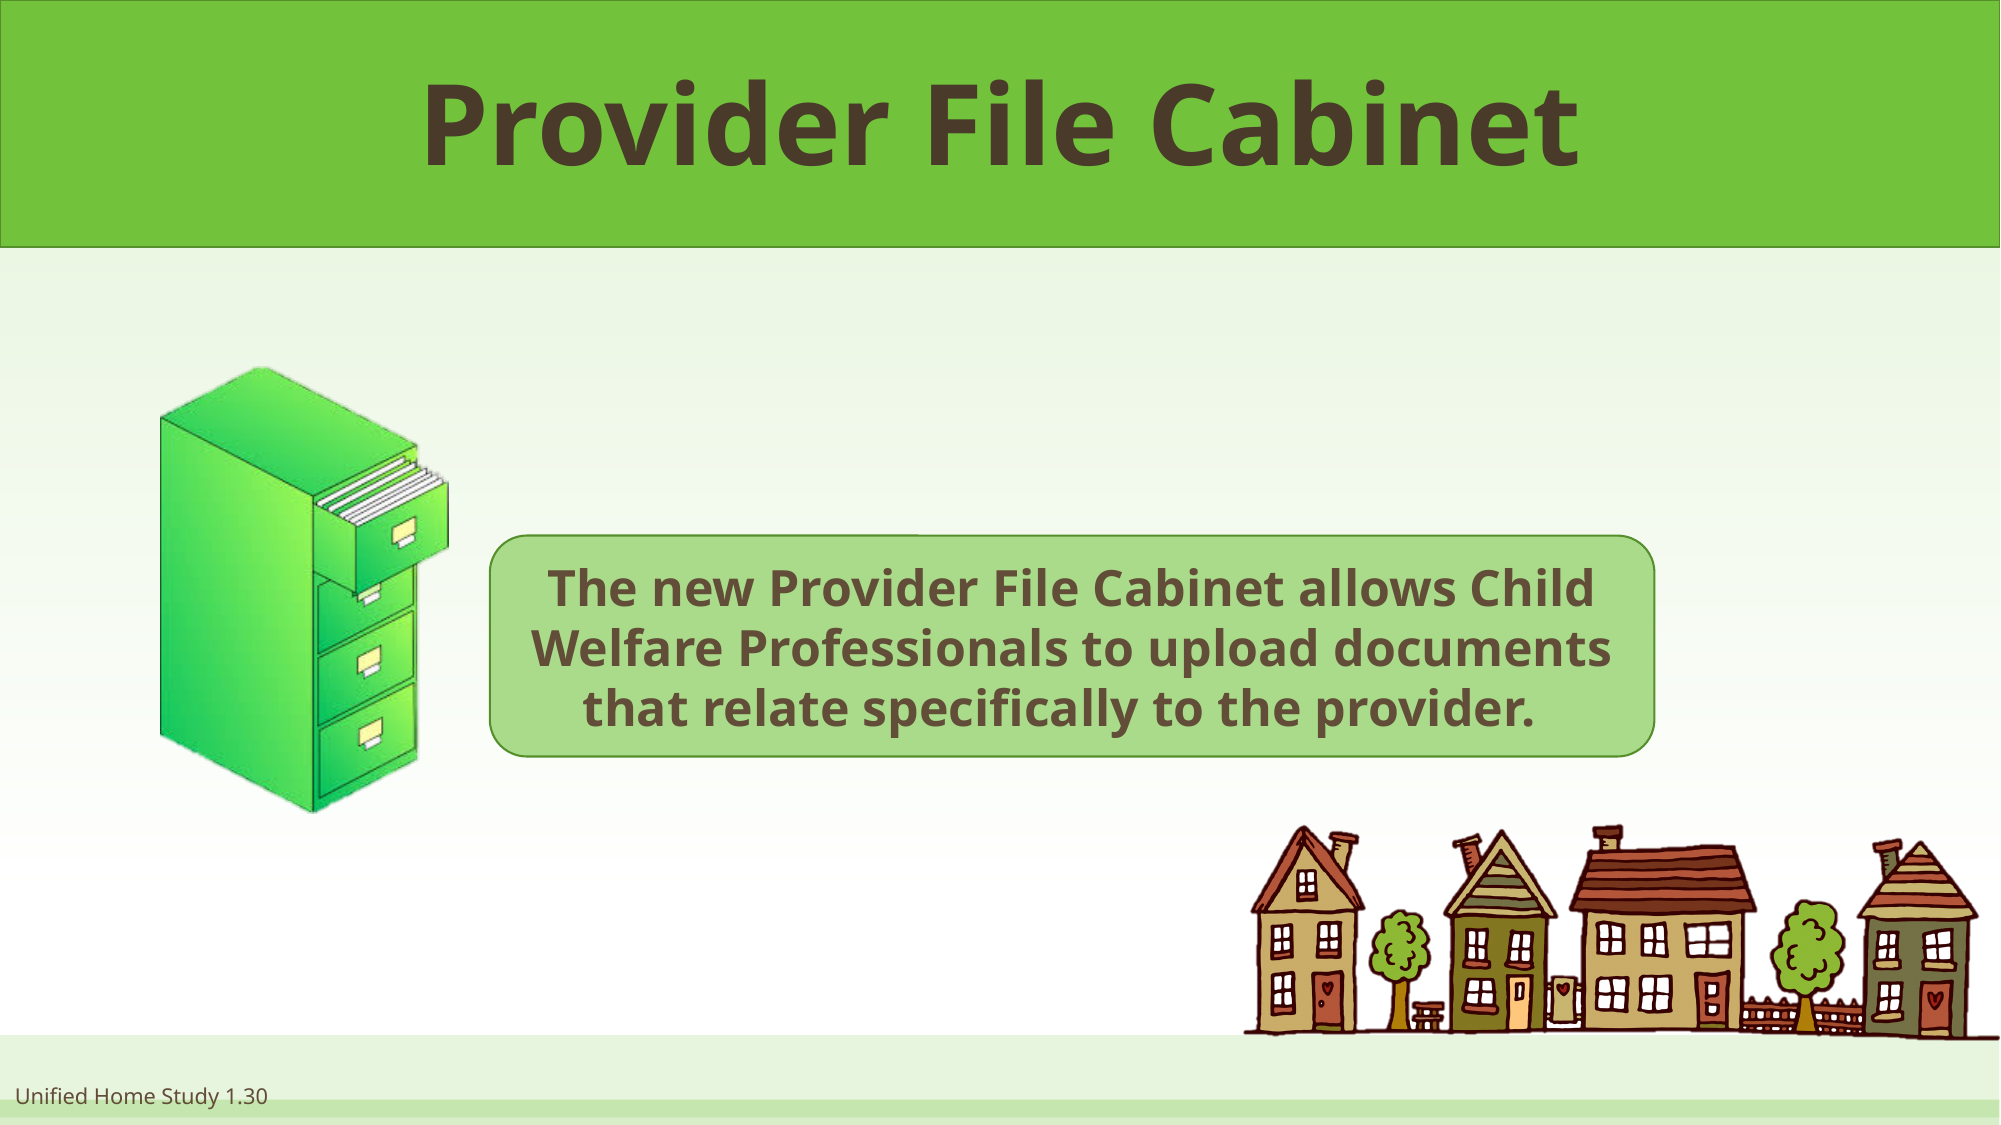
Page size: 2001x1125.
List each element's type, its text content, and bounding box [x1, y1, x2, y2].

picture [160, 365, 449, 814]
text_box Unified Home Study 1.30 [0, 1074, 449, 1125]
text_box [0, 0, 2000, 248]
title Provider File Cabinet [98, 50, 1902, 198]
picture [1232, 813, 2000, 1067]
text_box The new Provider File Cabinet allows Child Welfare Professionals to upload documents that relate specifically to the provider. [488, 534, 1656, 758]
